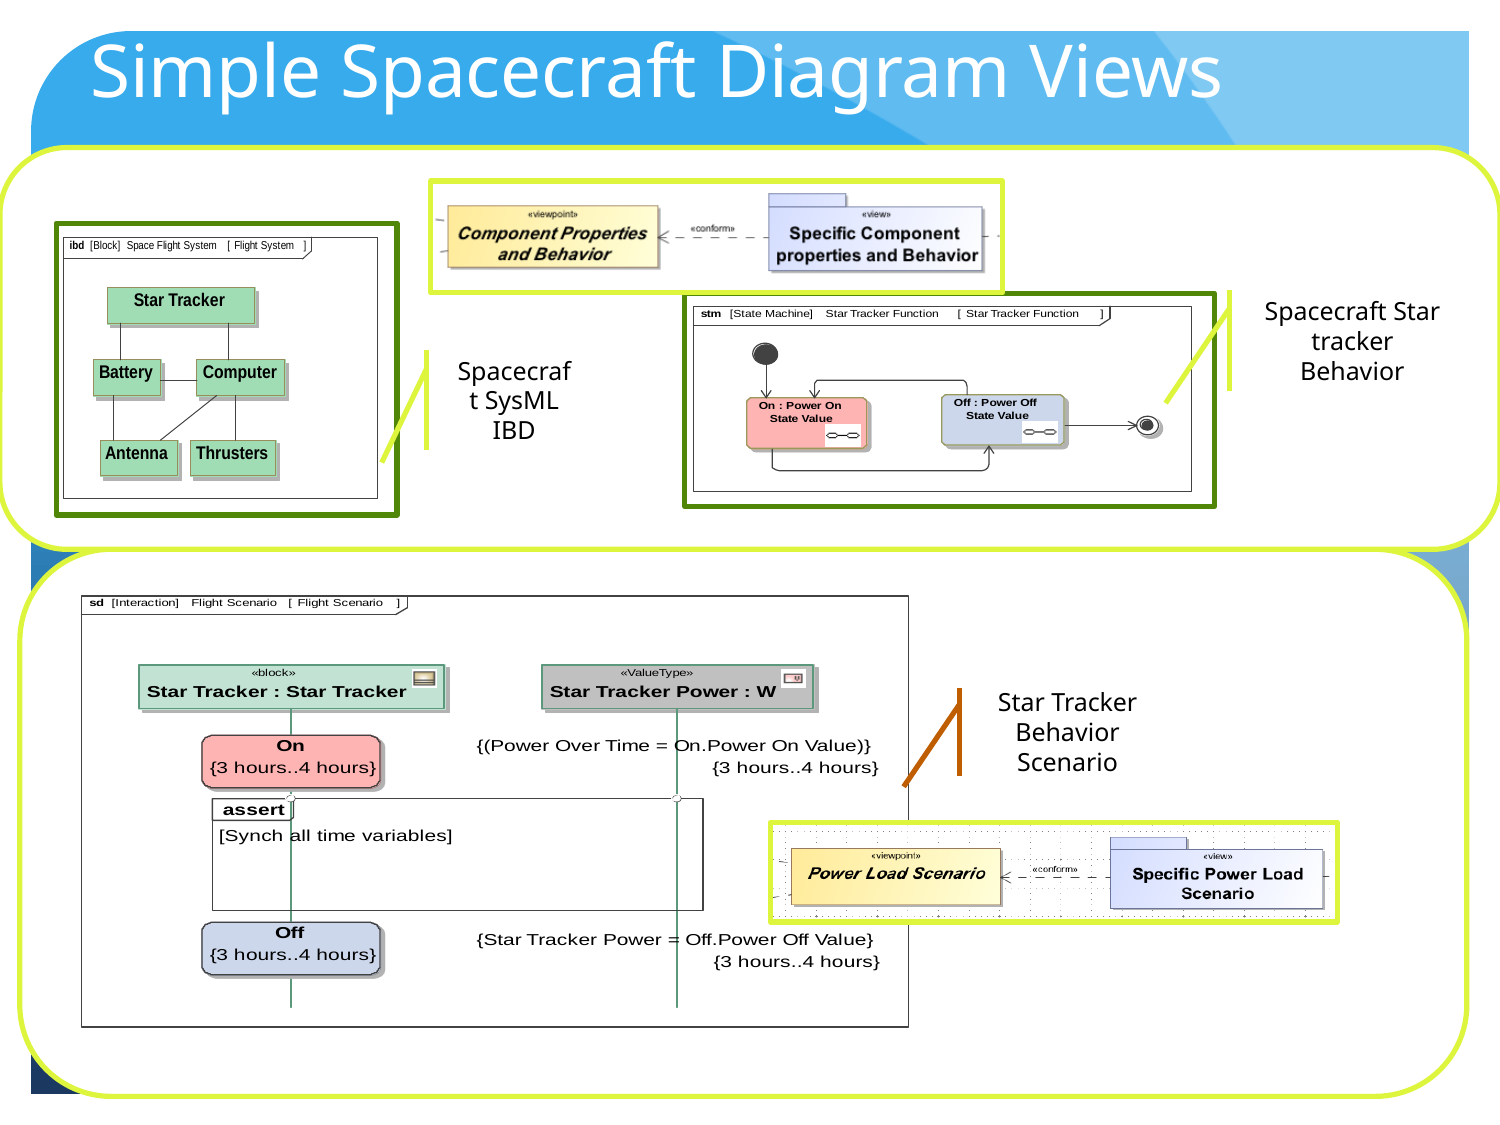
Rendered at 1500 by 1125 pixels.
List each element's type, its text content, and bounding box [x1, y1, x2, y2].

picture [24, 30, 1473, 159]
text_box [0, 144, 1500, 552]
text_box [74, 585, 1335, 1064]
text_box [17, 552, 1470, 1099]
picture [24, 538, 77, 603]
picture [24, 1043, 78, 1094]
title Simple Spacecraft Diagram Views [75, 16, 1425, 120]
picture [1409, 540, 1473, 1094]
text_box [58, 183, 1459, 513]
